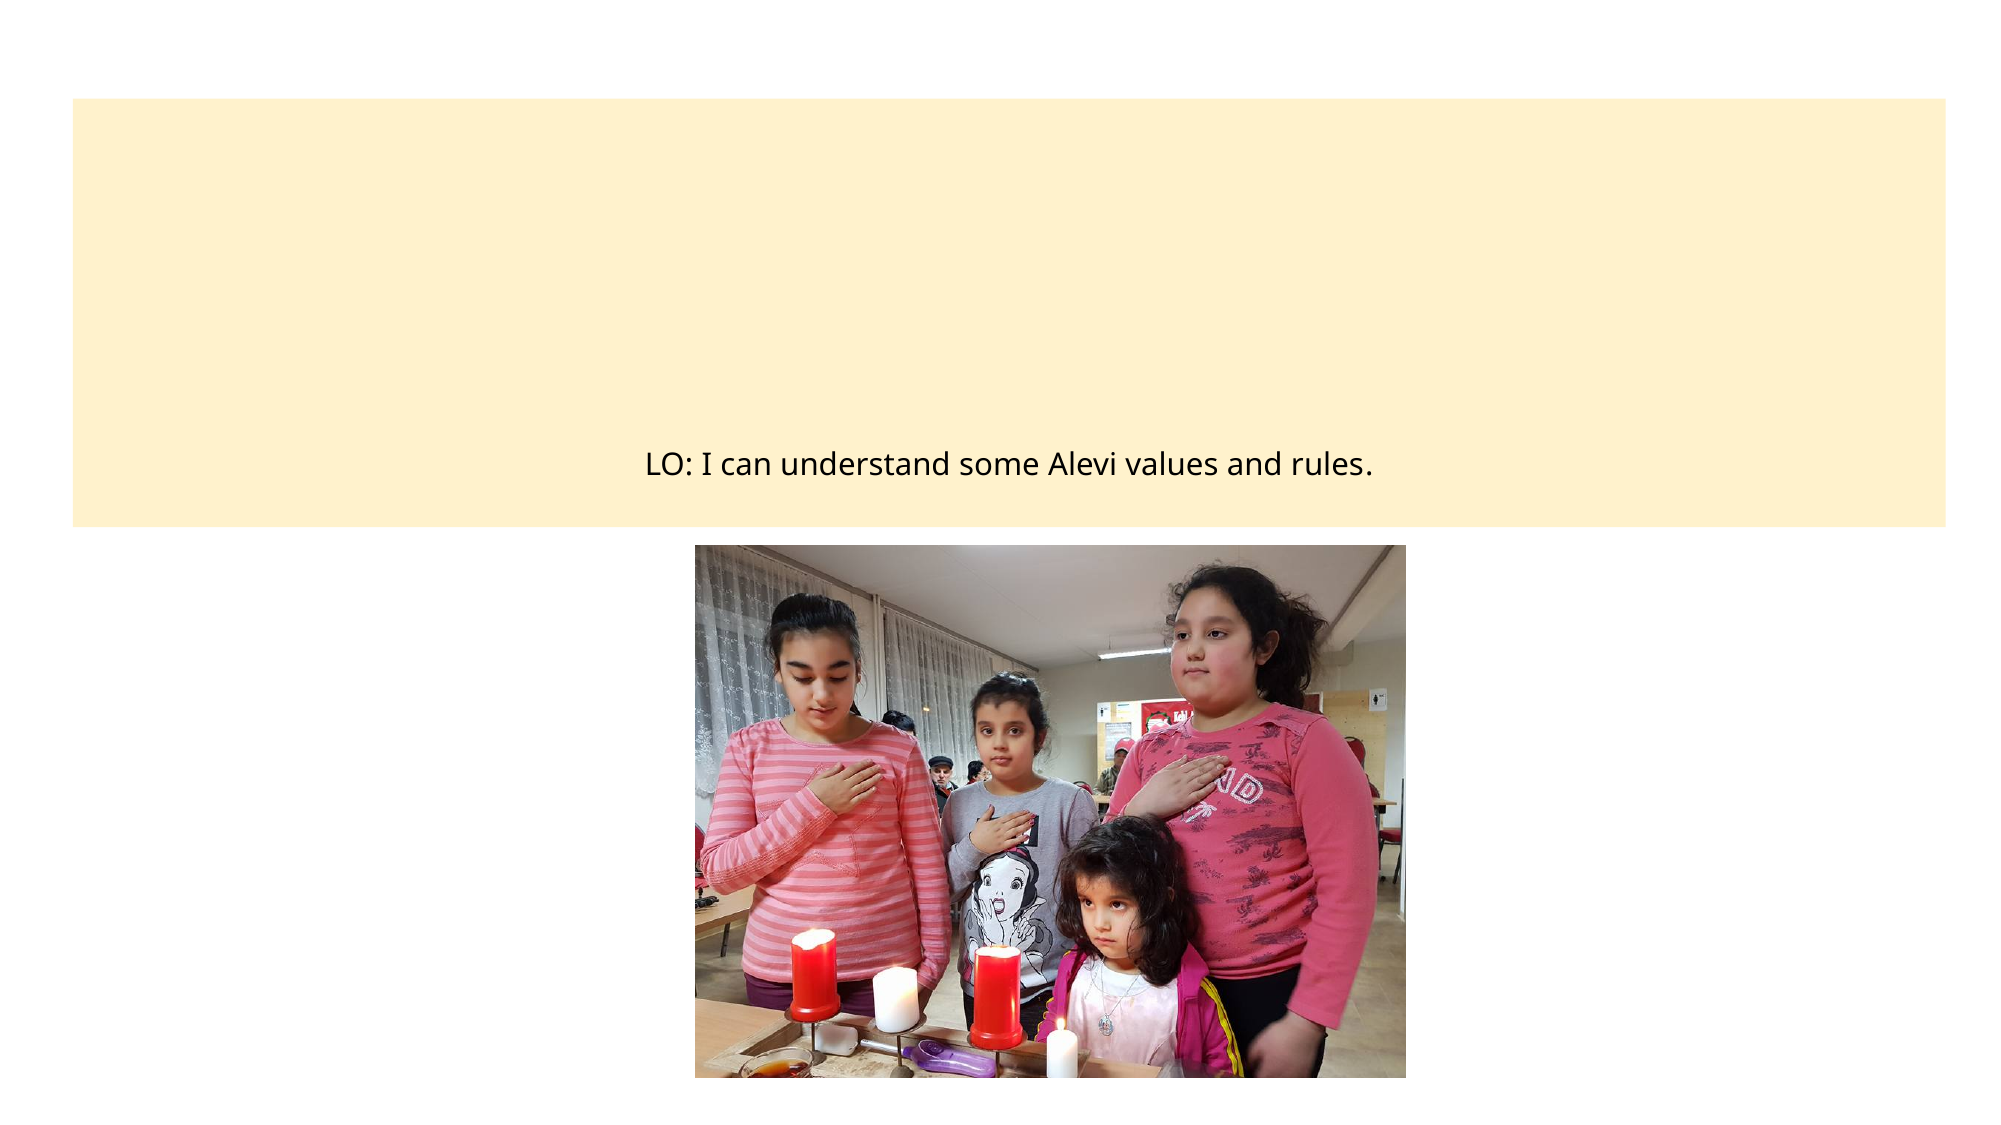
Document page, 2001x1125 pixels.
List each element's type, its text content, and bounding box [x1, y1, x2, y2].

title LO: I can understand some Alevi values and rules. [72, 98, 1946, 528]
picture [695, 545, 1406, 1078]
